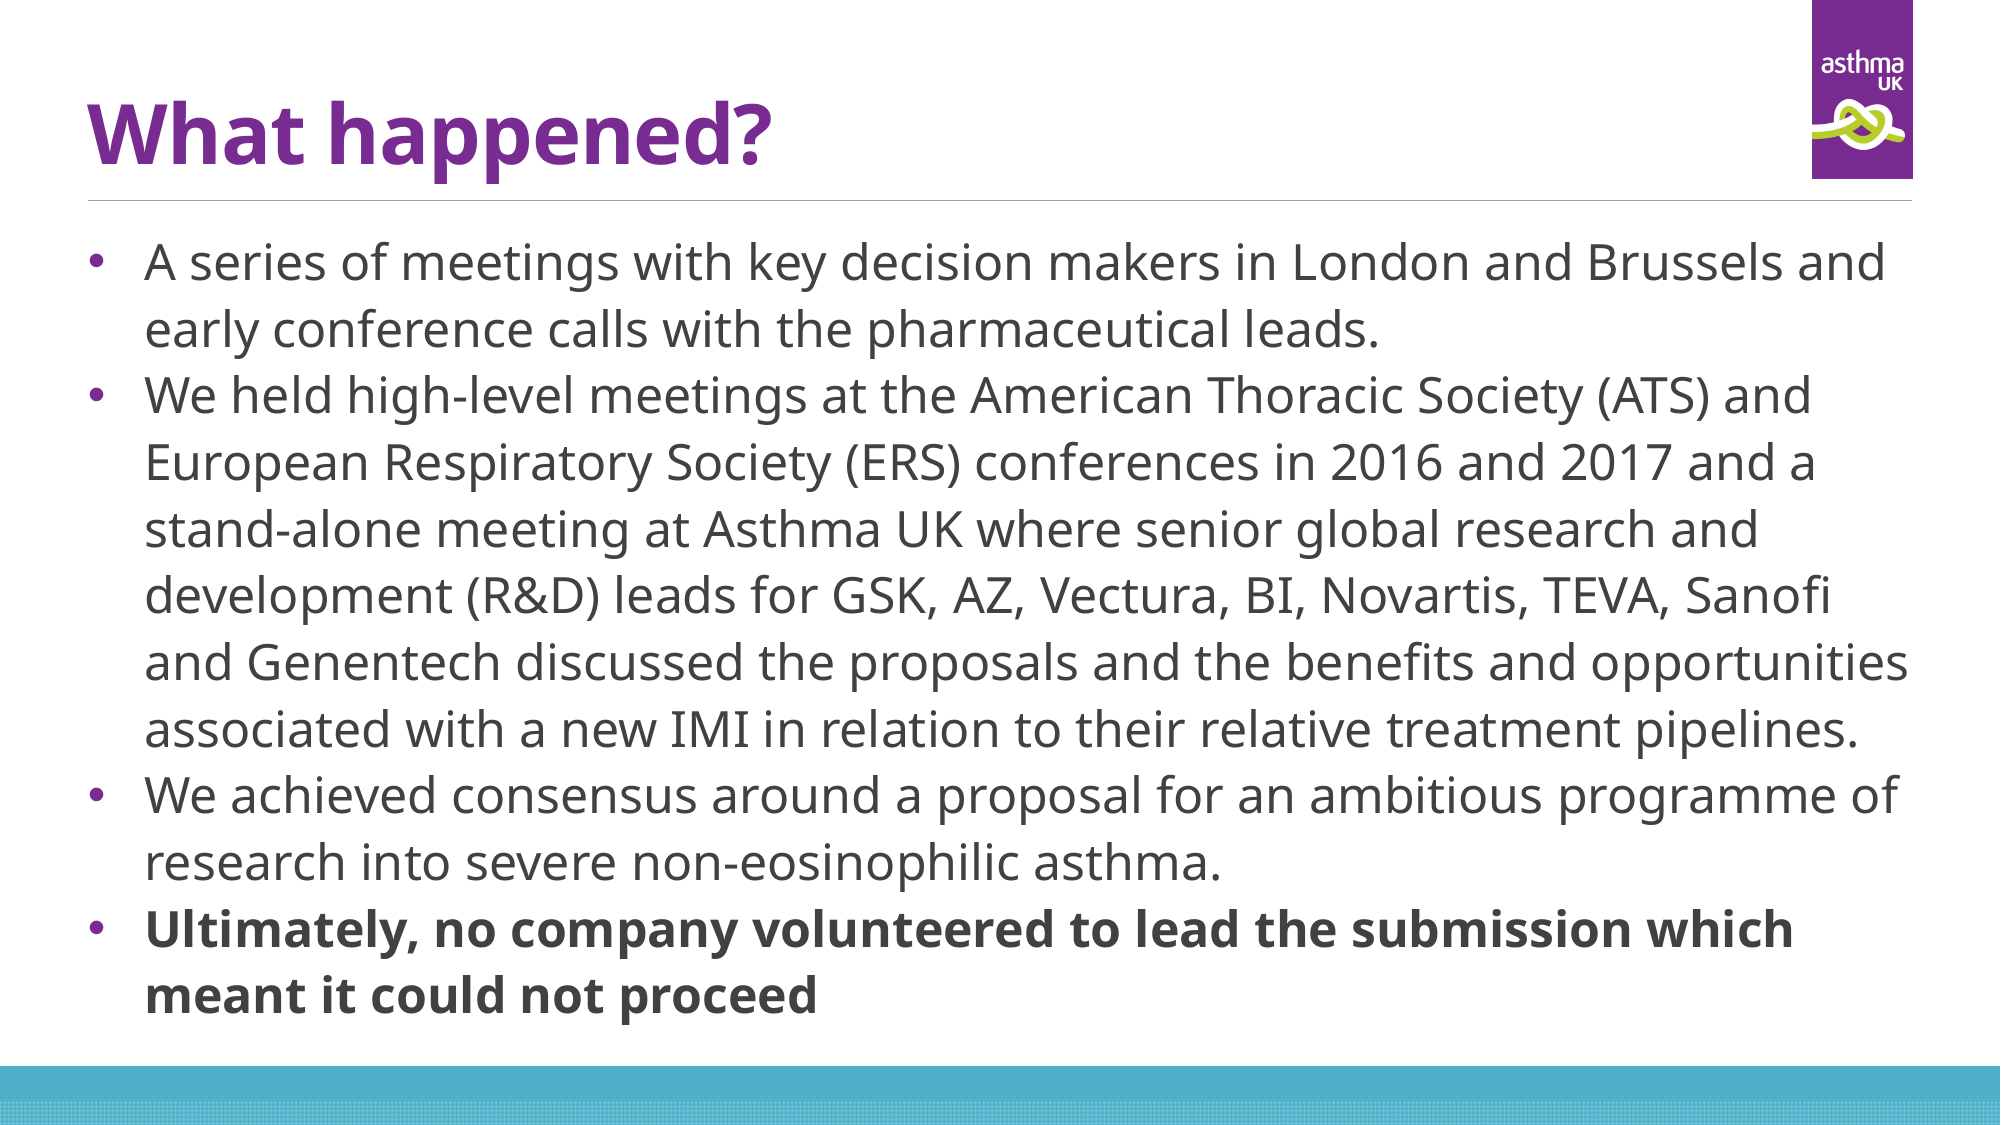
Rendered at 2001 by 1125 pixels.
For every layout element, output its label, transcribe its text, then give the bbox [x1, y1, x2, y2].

picture [1812, 0, 1913, 179]
title What happened? [87, 17, 1795, 181]
list A series of meetings with key decision makers in London and Brussels and early conference calls with the pharmaceutical leads. We held high-level meetings at the American Thoracic Society (ATS) and European Respiratory Society (ERS) conferences in 2016 and 2017 and a stand-alone meeting at Asthma UK where senior global research and development (R&D) leads for GSK, AZ, Vectura, BI, Novartis, TEVA, Sanofi and Genentech discussed the proposals and the benefits and opportunities associated with a new IMI in relation to their relative treatment pipelines. We achieved consensus around a proposal for an ambitious programme of research into severe non-eosinophilic asthma. Ultimately, no company volunteered to lead the submission which meant it could not proceed [87, 223, 1913, 1006]
